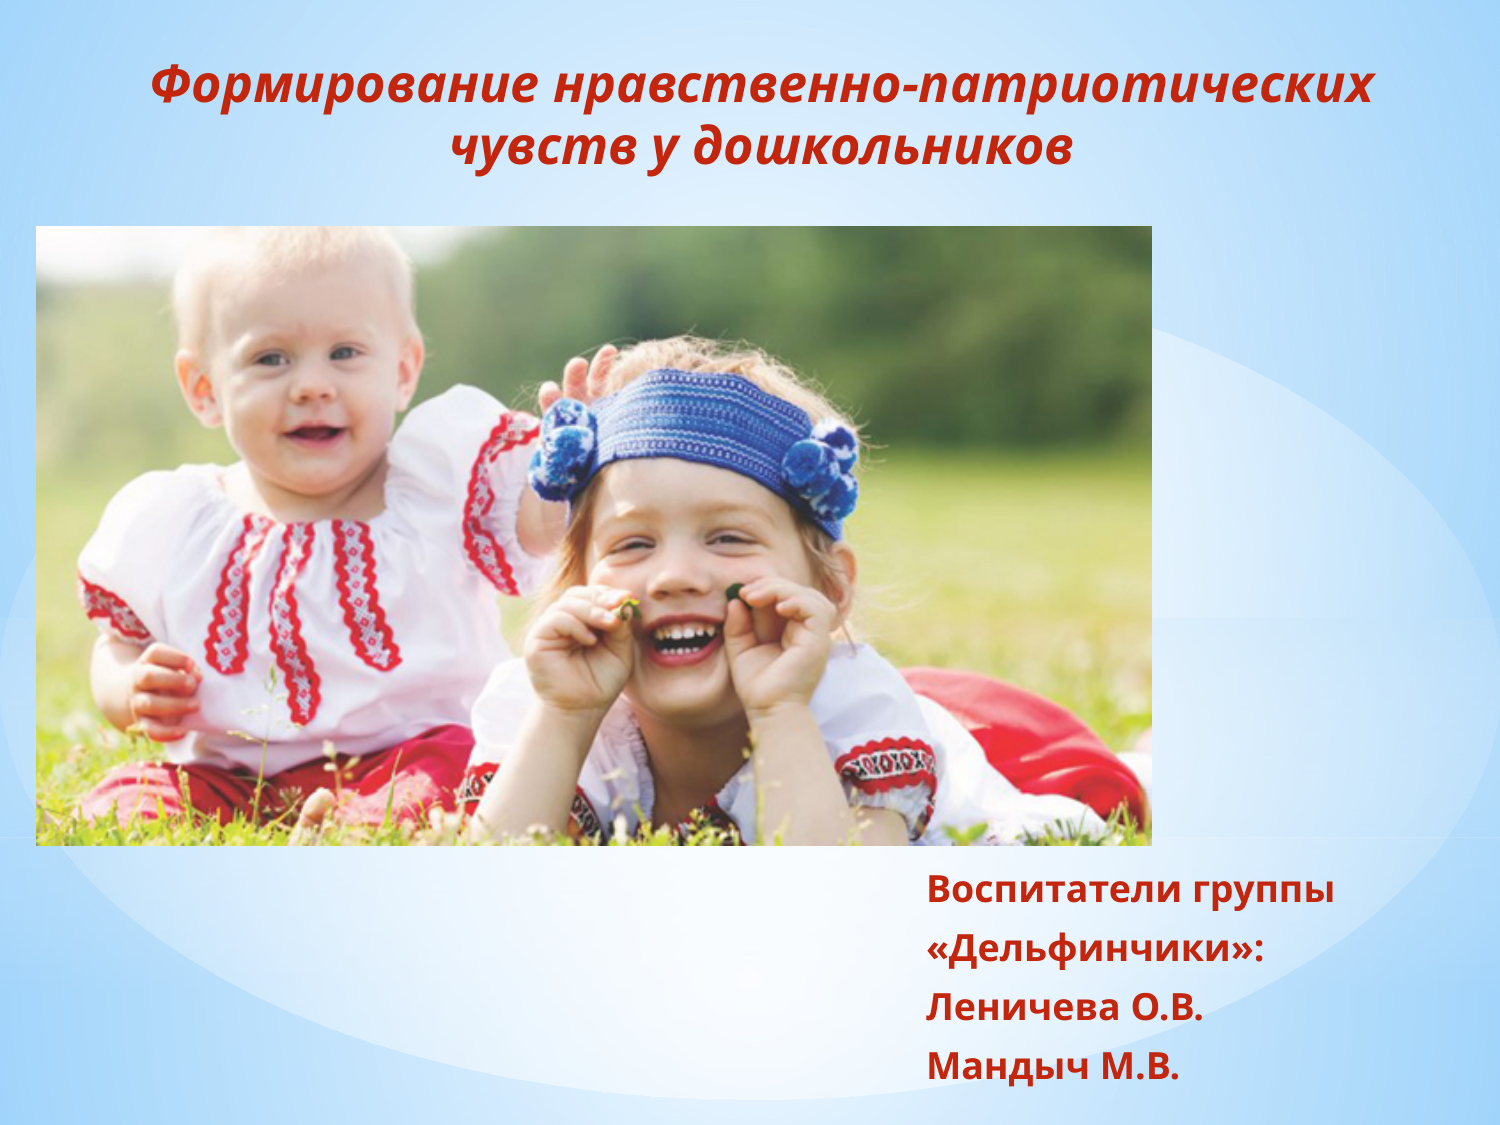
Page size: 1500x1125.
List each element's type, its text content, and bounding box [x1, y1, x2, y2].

title Формирование нравственно-патриотических чувств у дошкольников [123, 42, 1400, 231]
picture [35, 226, 1152, 847]
list Воспитатели группы «Дельфинчики»: Леничева О.В. Мандыч М.В. [903, 857, 1442, 1094]
